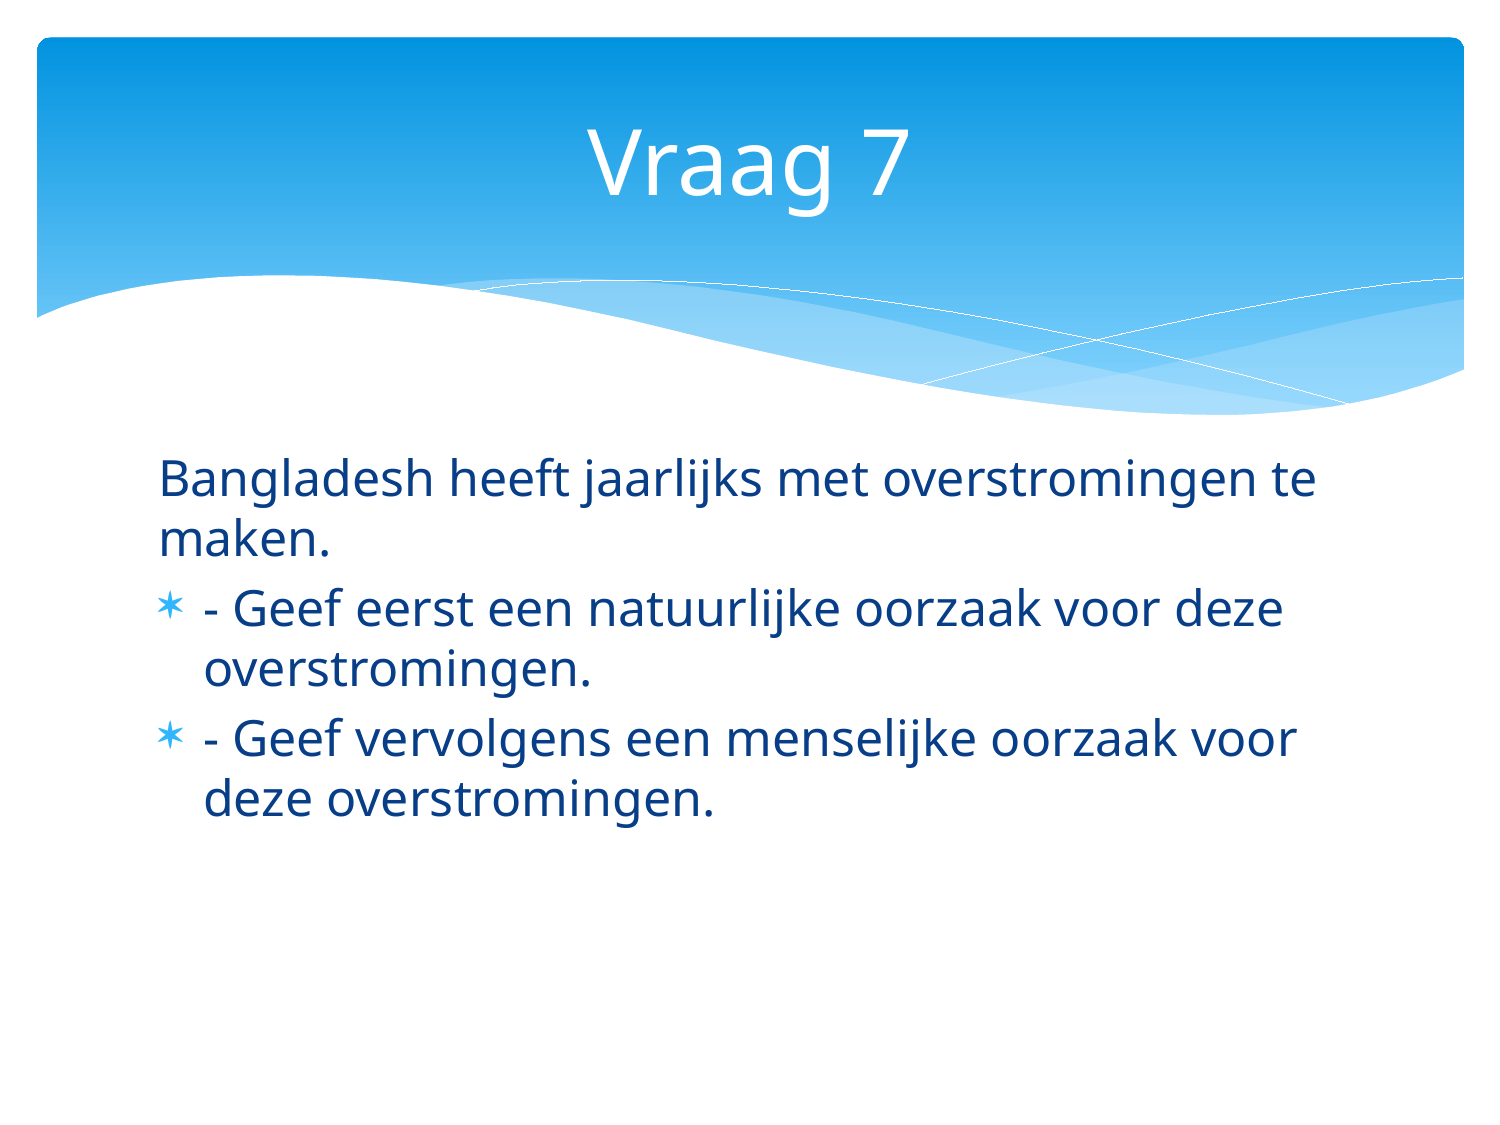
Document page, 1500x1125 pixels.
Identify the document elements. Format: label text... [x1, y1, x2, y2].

title Vraag 7 [75, 55, 1425, 261]
list Bangladesh heeft jaarlijks met overstromingen te maken. - Geef eerst een natuurlijke oorzaak voor deze overstromingen. - Geef vervolgens een menselijke oorzaak voor deze overstromingen. [143, 438, 1359, 1005]
